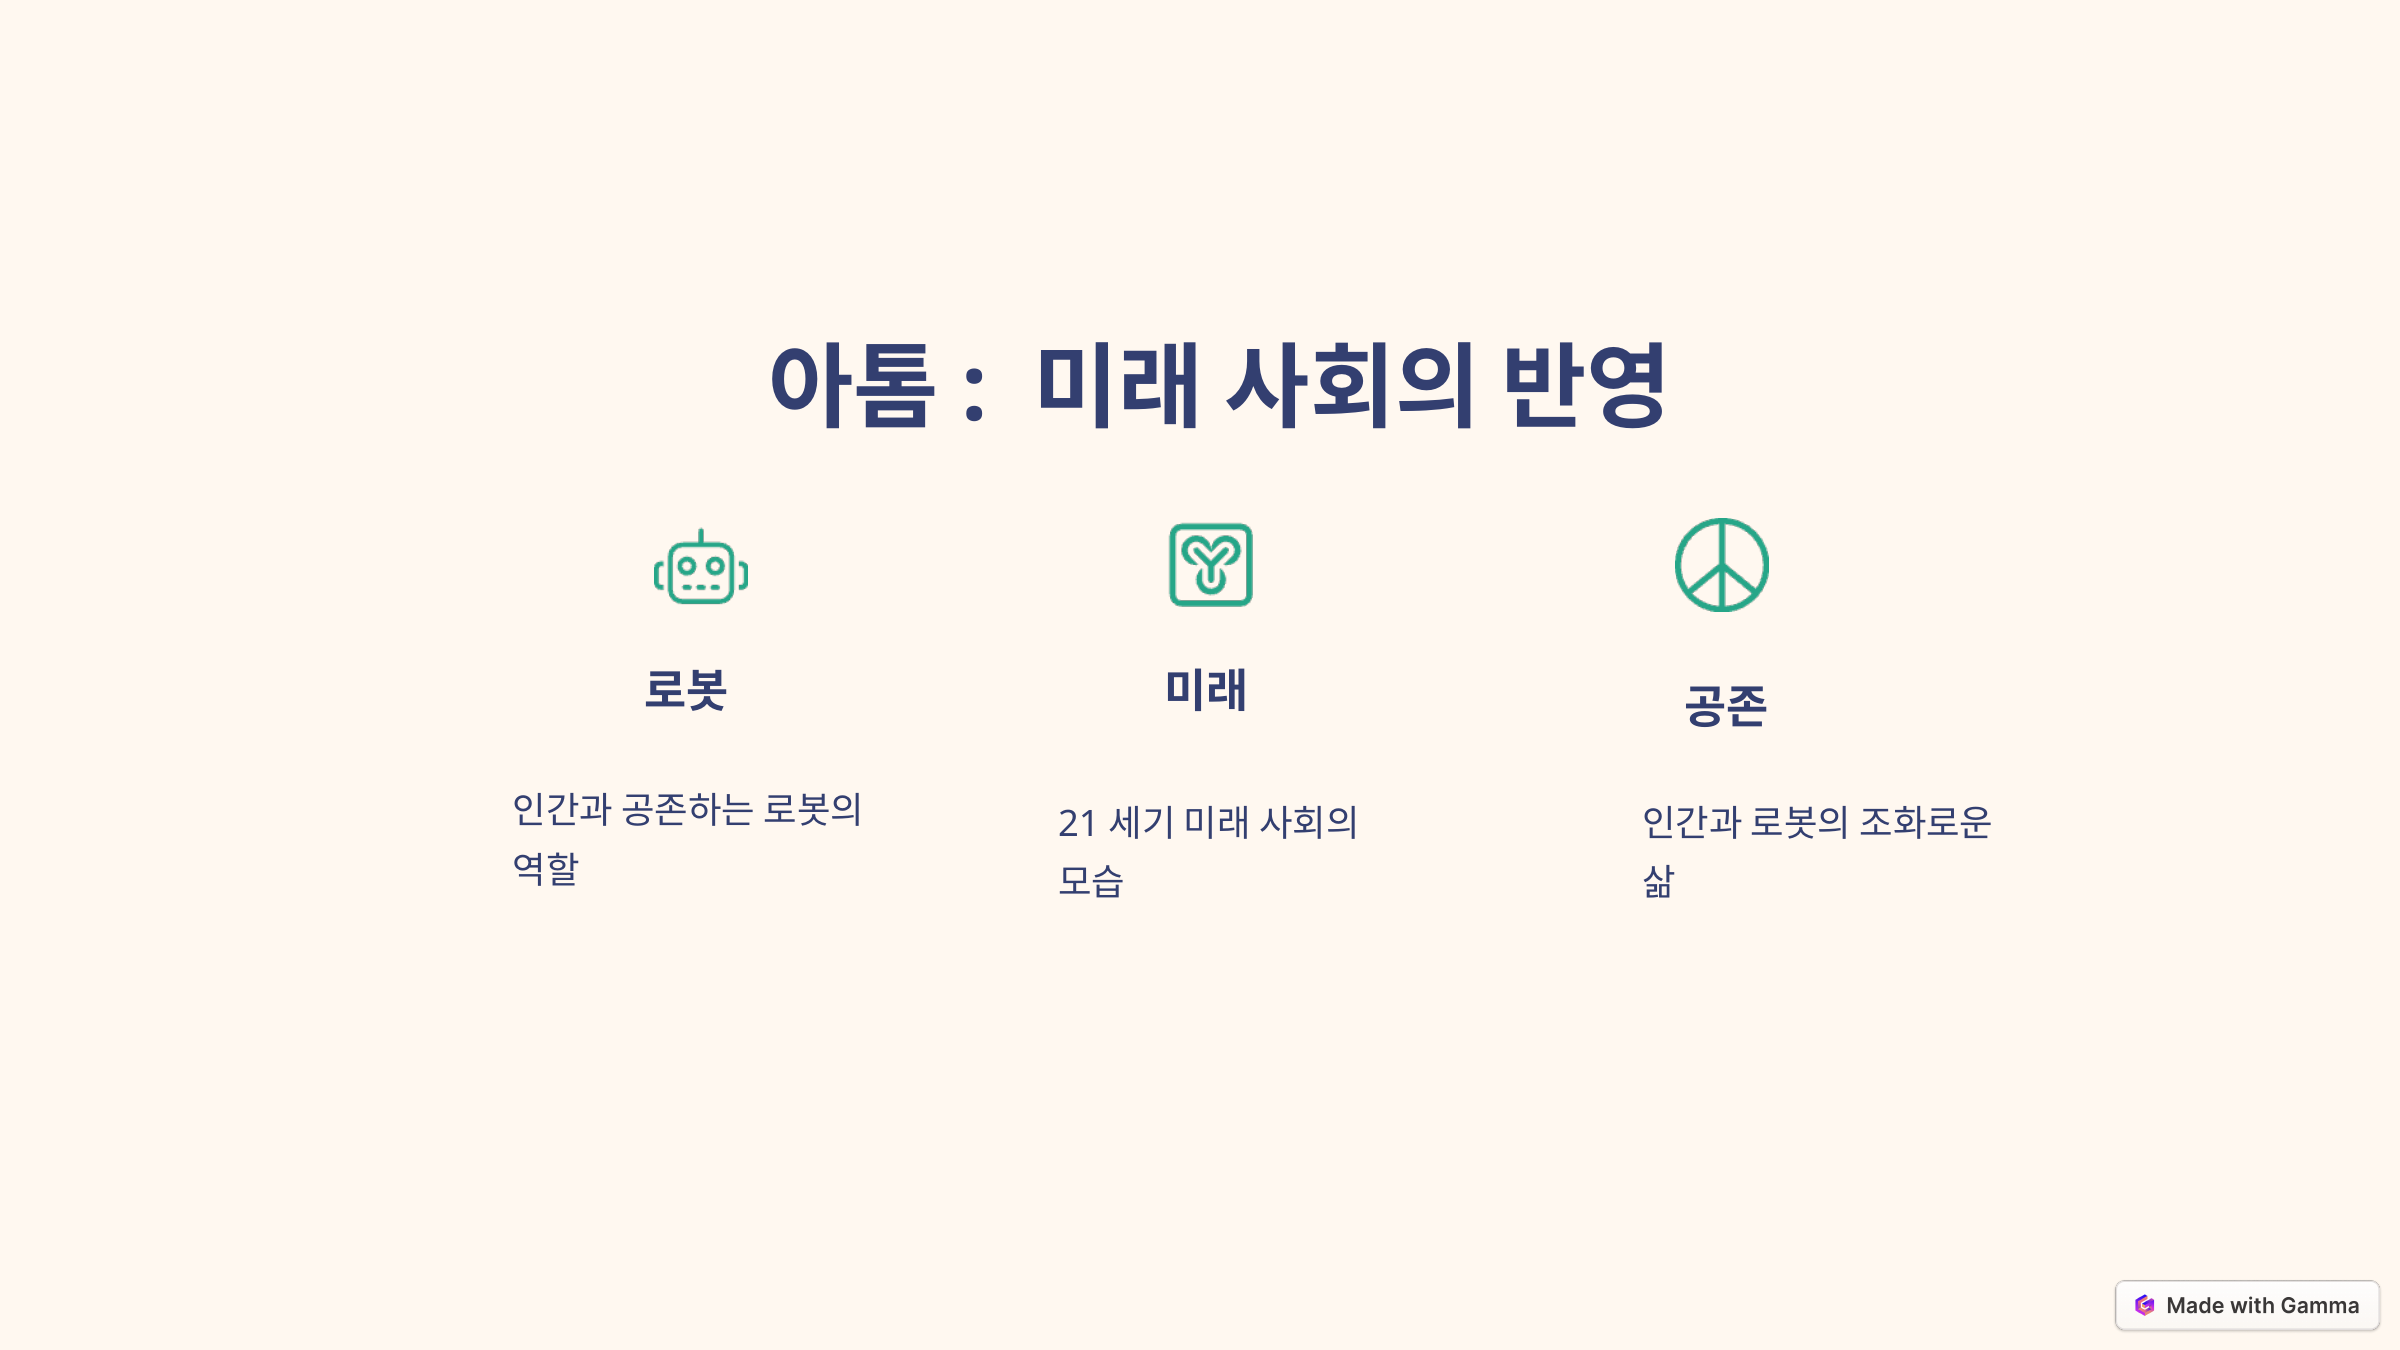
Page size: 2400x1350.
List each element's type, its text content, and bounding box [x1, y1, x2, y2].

text_box 로봇 [644, 659, 1021, 718]
picture [1675, 518, 1769, 612]
text_box 미래 [1164, 659, 1541, 718]
text_box 공존 [1684, 674, 2061, 733]
text_box 아톰: 미래 사회의 반영 [768, 323, 1200, 382]
picture [2106, 1271, 2389, 1339]
text_box 21세기 미래 사회의 모습 [1058, 784, 1435, 904]
text_box 인간과 공존하는 로봇의 역할 [512, 771, 889, 891]
text_box 인간과 로봇의 조화로운 삶 [1642, 784, 2018, 904]
picture [1164, 518, 1258, 612]
picture [654, 519, 748, 613]
